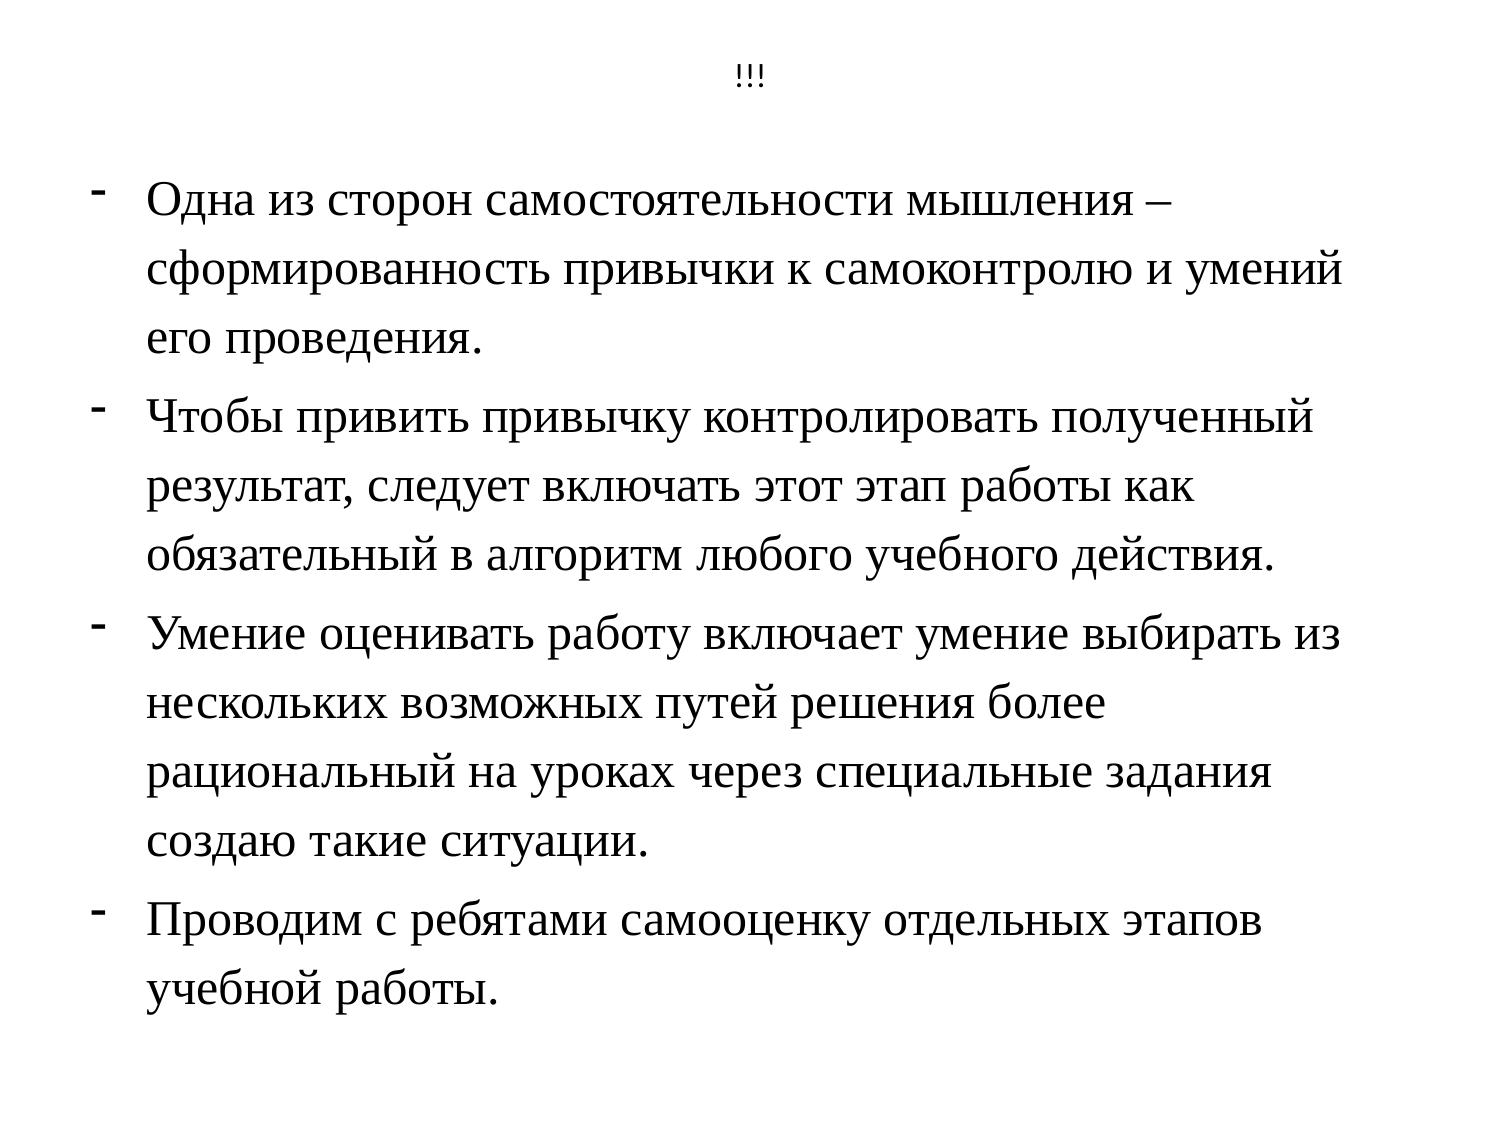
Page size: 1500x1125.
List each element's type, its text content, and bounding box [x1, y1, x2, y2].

list Одна из сторон самостоятельности мышления – сформированность привычки к самоконтролю и умений его проведения. Чтобы привить привычку контролировать полученный результат, следует включать этот этап работы как обязательный в алгоритм любого учебного действия. Умение оценивать работу включает умение выбирать из нескольких возможных путей решения более рациональный на уроках через специальные задания создаю такие ситуации. Проводим с ребятами самооценку отдельных этапов учебной работы. [75, 149, 1425, 1005]
title !!! [75, 45, 1425, 102]
